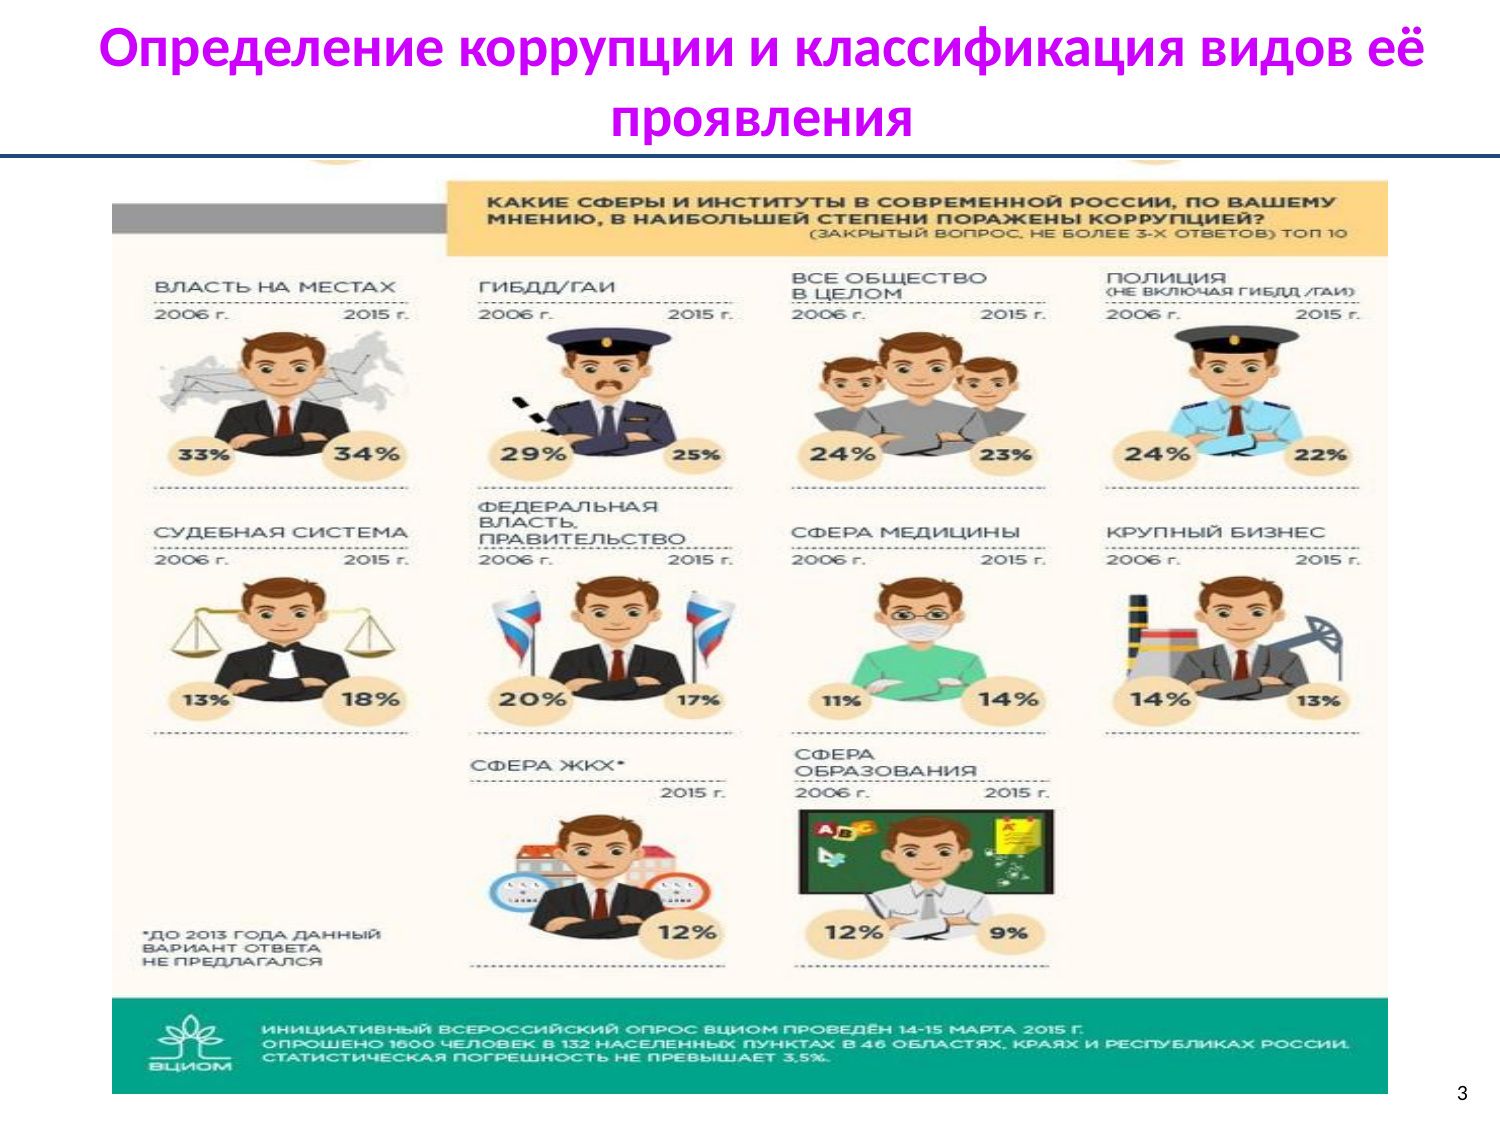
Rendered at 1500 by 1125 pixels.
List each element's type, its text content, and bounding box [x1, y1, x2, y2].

text_box Определение коррупции и классификация видов её проявления [25, 0, 1500, 155]
picture [111, 160, 1389, 1095]
